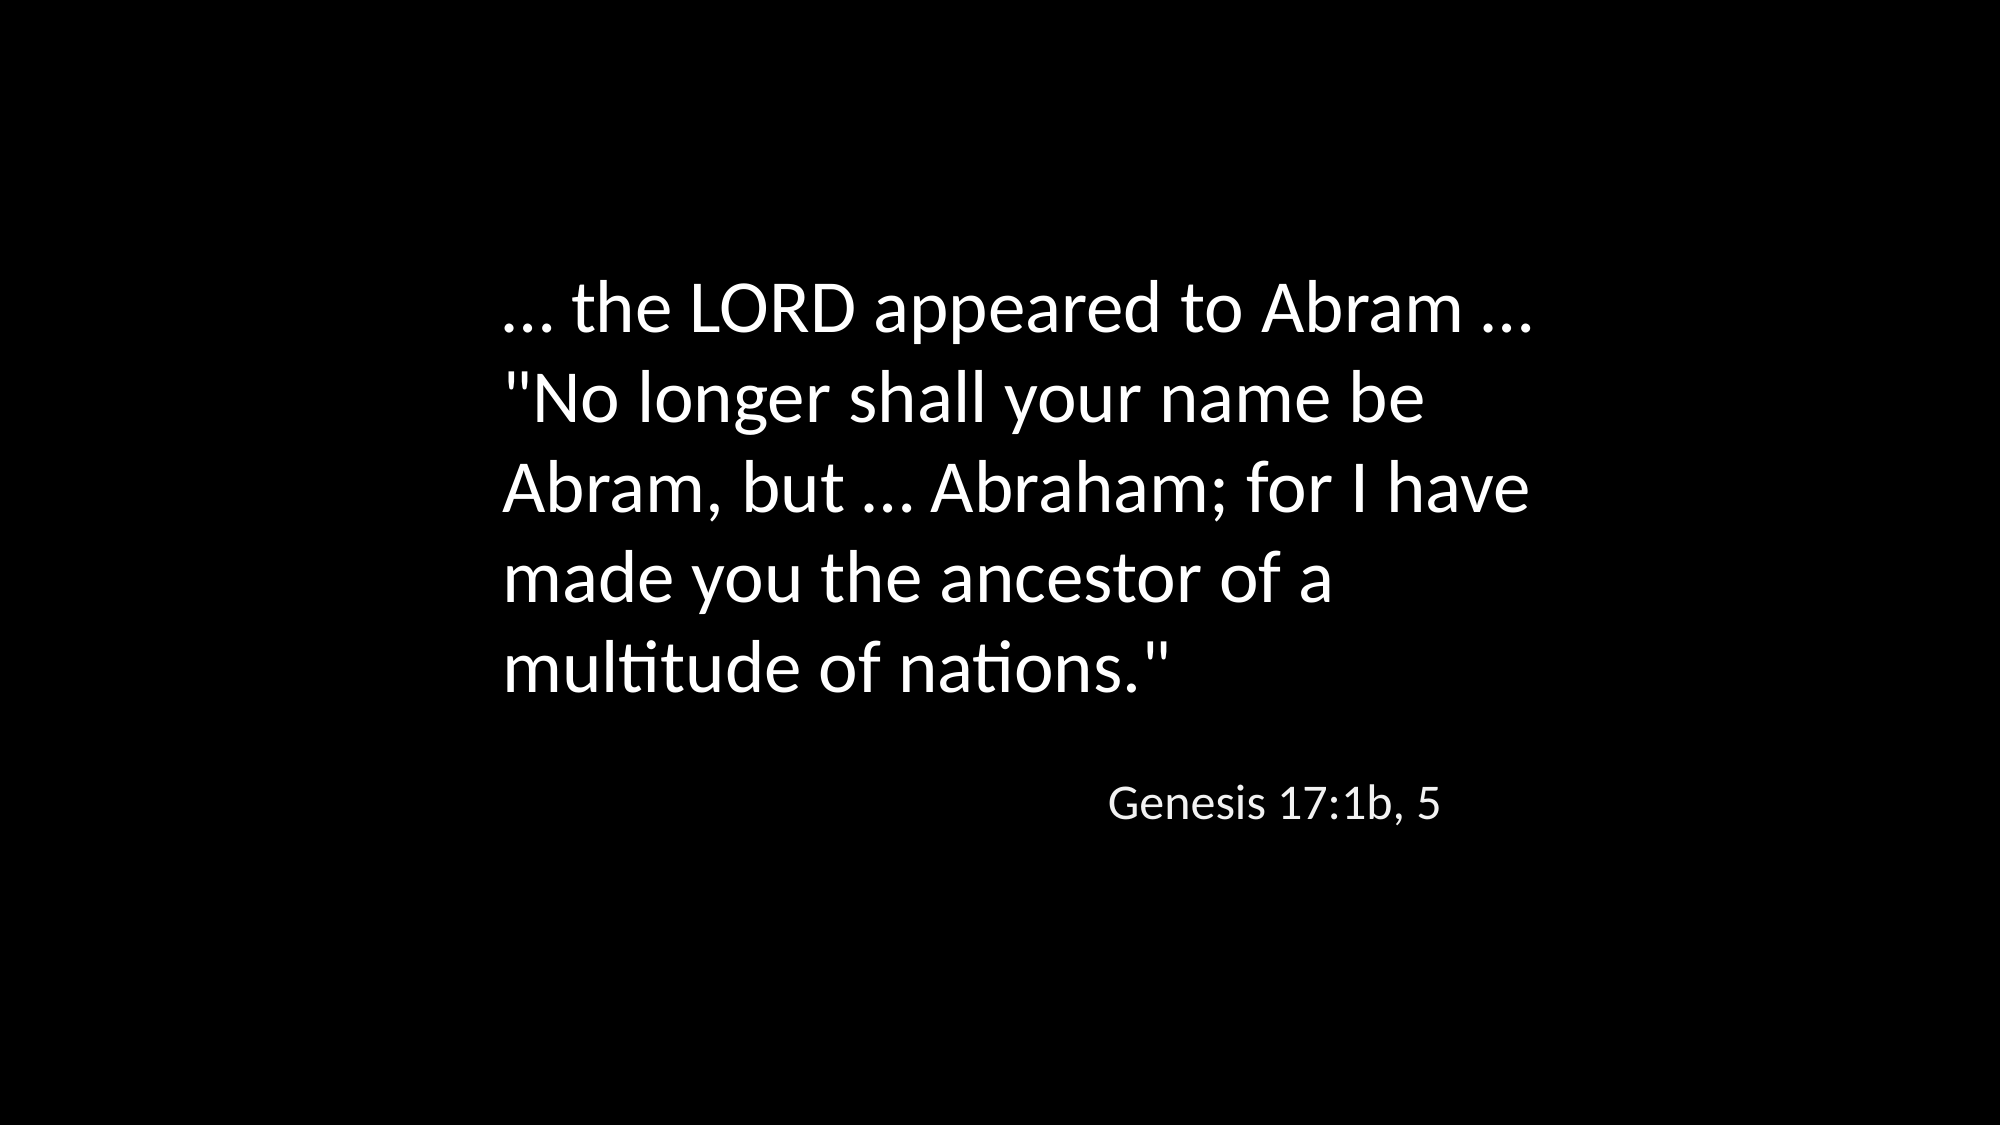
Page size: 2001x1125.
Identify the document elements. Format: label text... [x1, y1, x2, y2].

text_box … the LORD appeared to Abram … "No longer shall your name be Abram, but … Abraham; for I have made you the ancestor of a multitude of nations." [487, 249, 1650, 715]
text_box Genesis 17:1b, 5 [999, 762, 1550, 838]
